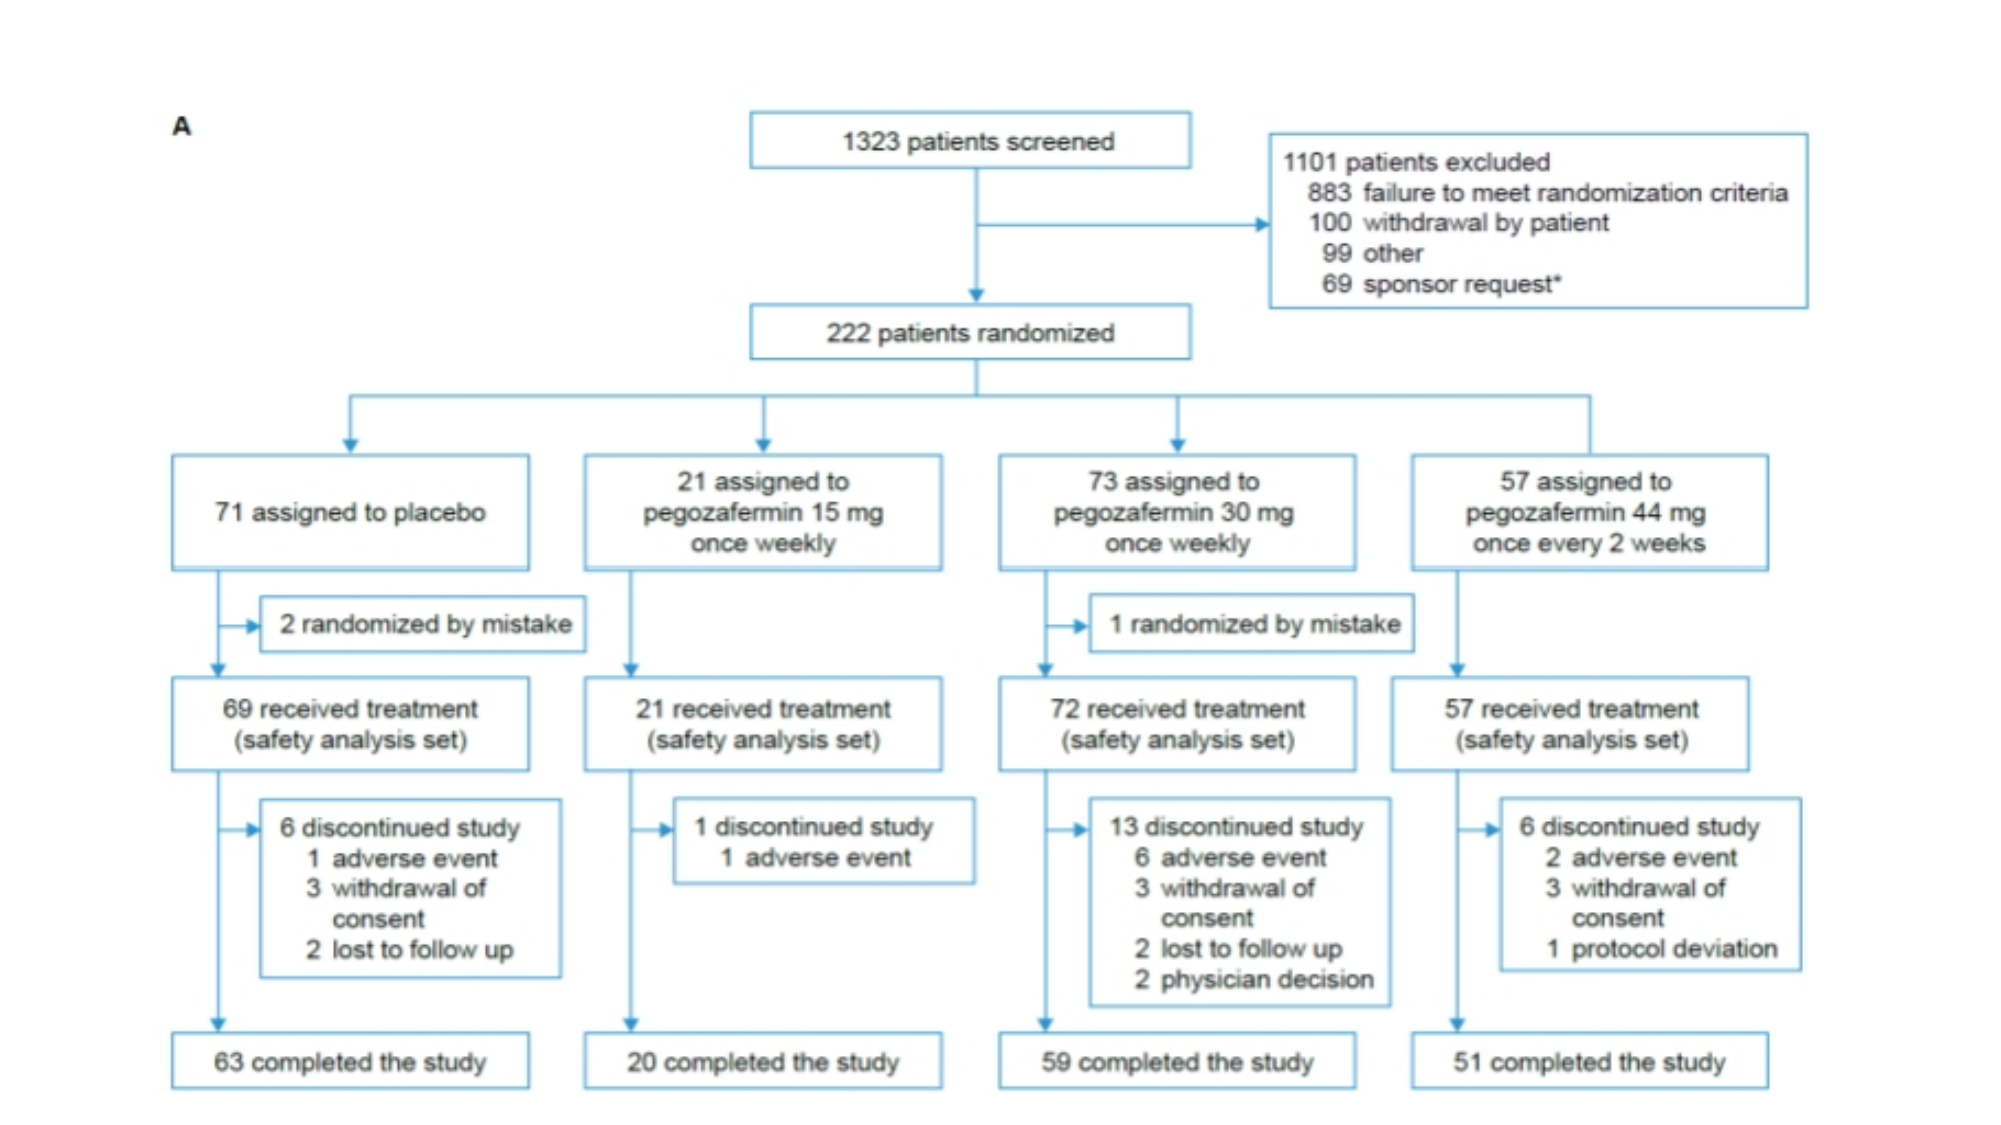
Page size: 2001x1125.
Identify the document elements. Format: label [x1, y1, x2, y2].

list [121, 11, 1847, 1125]
